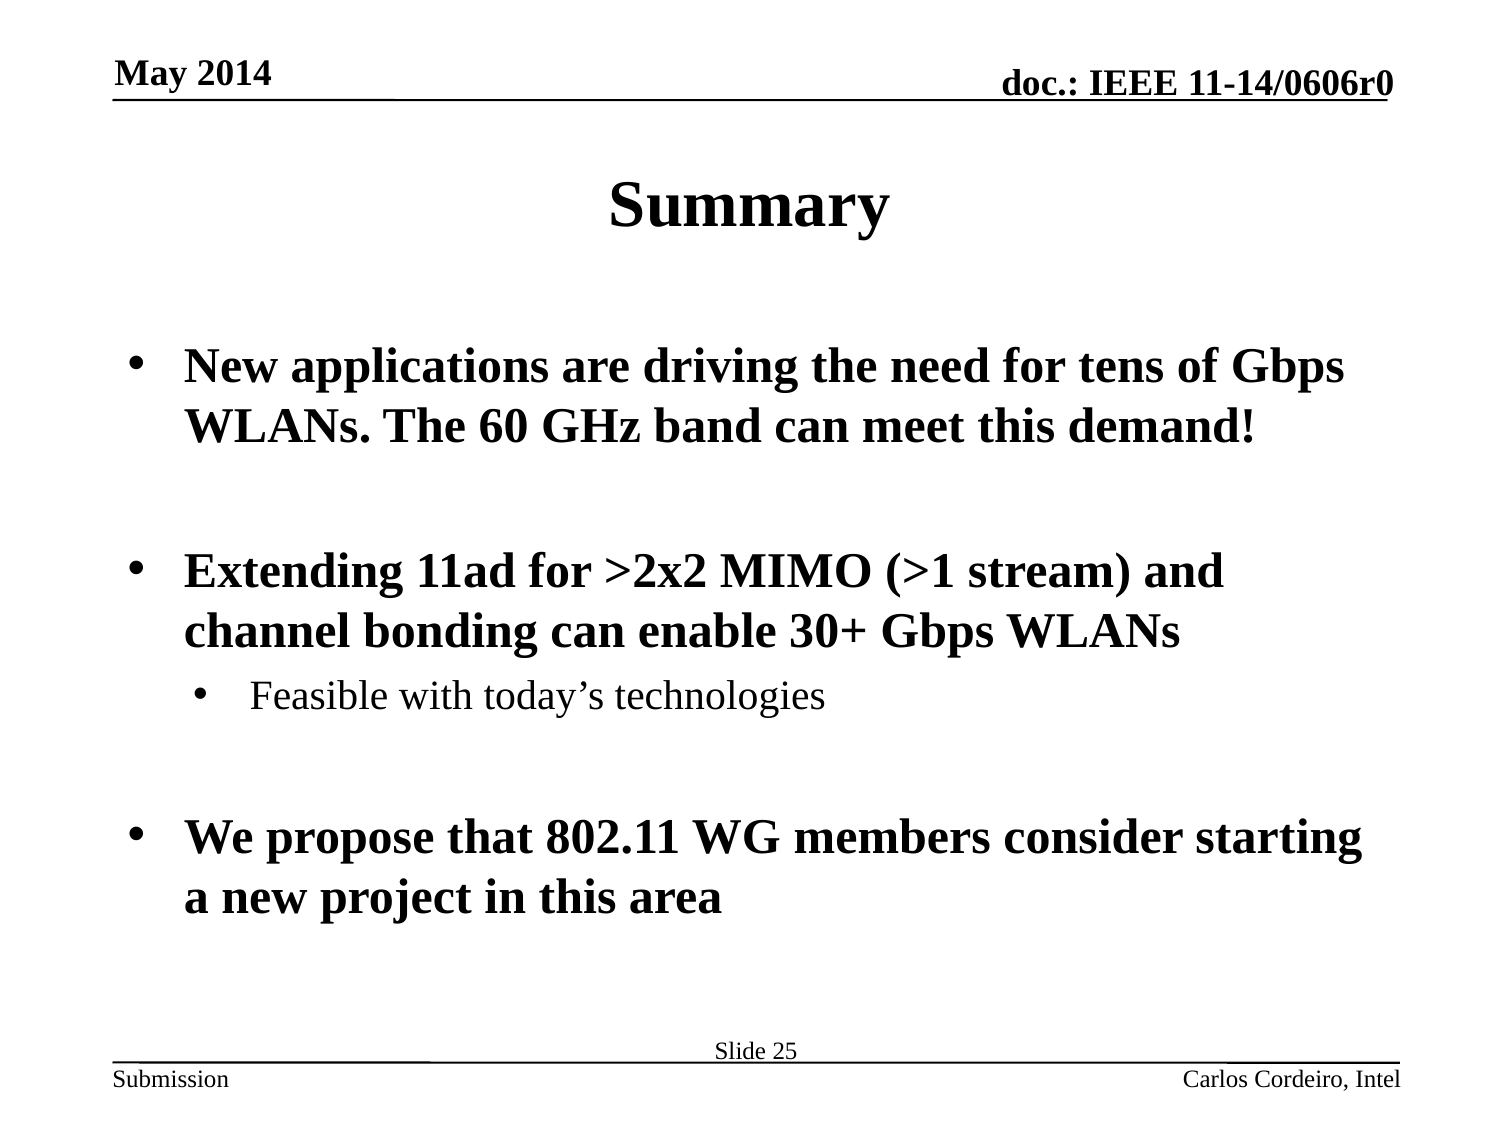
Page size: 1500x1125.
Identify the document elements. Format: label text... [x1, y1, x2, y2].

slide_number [114, 48, 423, 94]
title Summary [112, 112, 1388, 288]
footer Carlos Cordeiro, Intel [878, 1061, 1402, 1093]
slide_number Slide 25 [712, 1034, 800, 1095]
list New applications are driving the need for tens of Gbps WLANs. The 60 GHz band can meet this demand! Extending 11ad for >2x2 MIMO (>1 stream) and channel bonding can enable 30+ Gbps WLANs Feasible with today’s technologies We propose that 802.11 WG members consider starting a new project in this area [112, 324, 1388, 1000]
